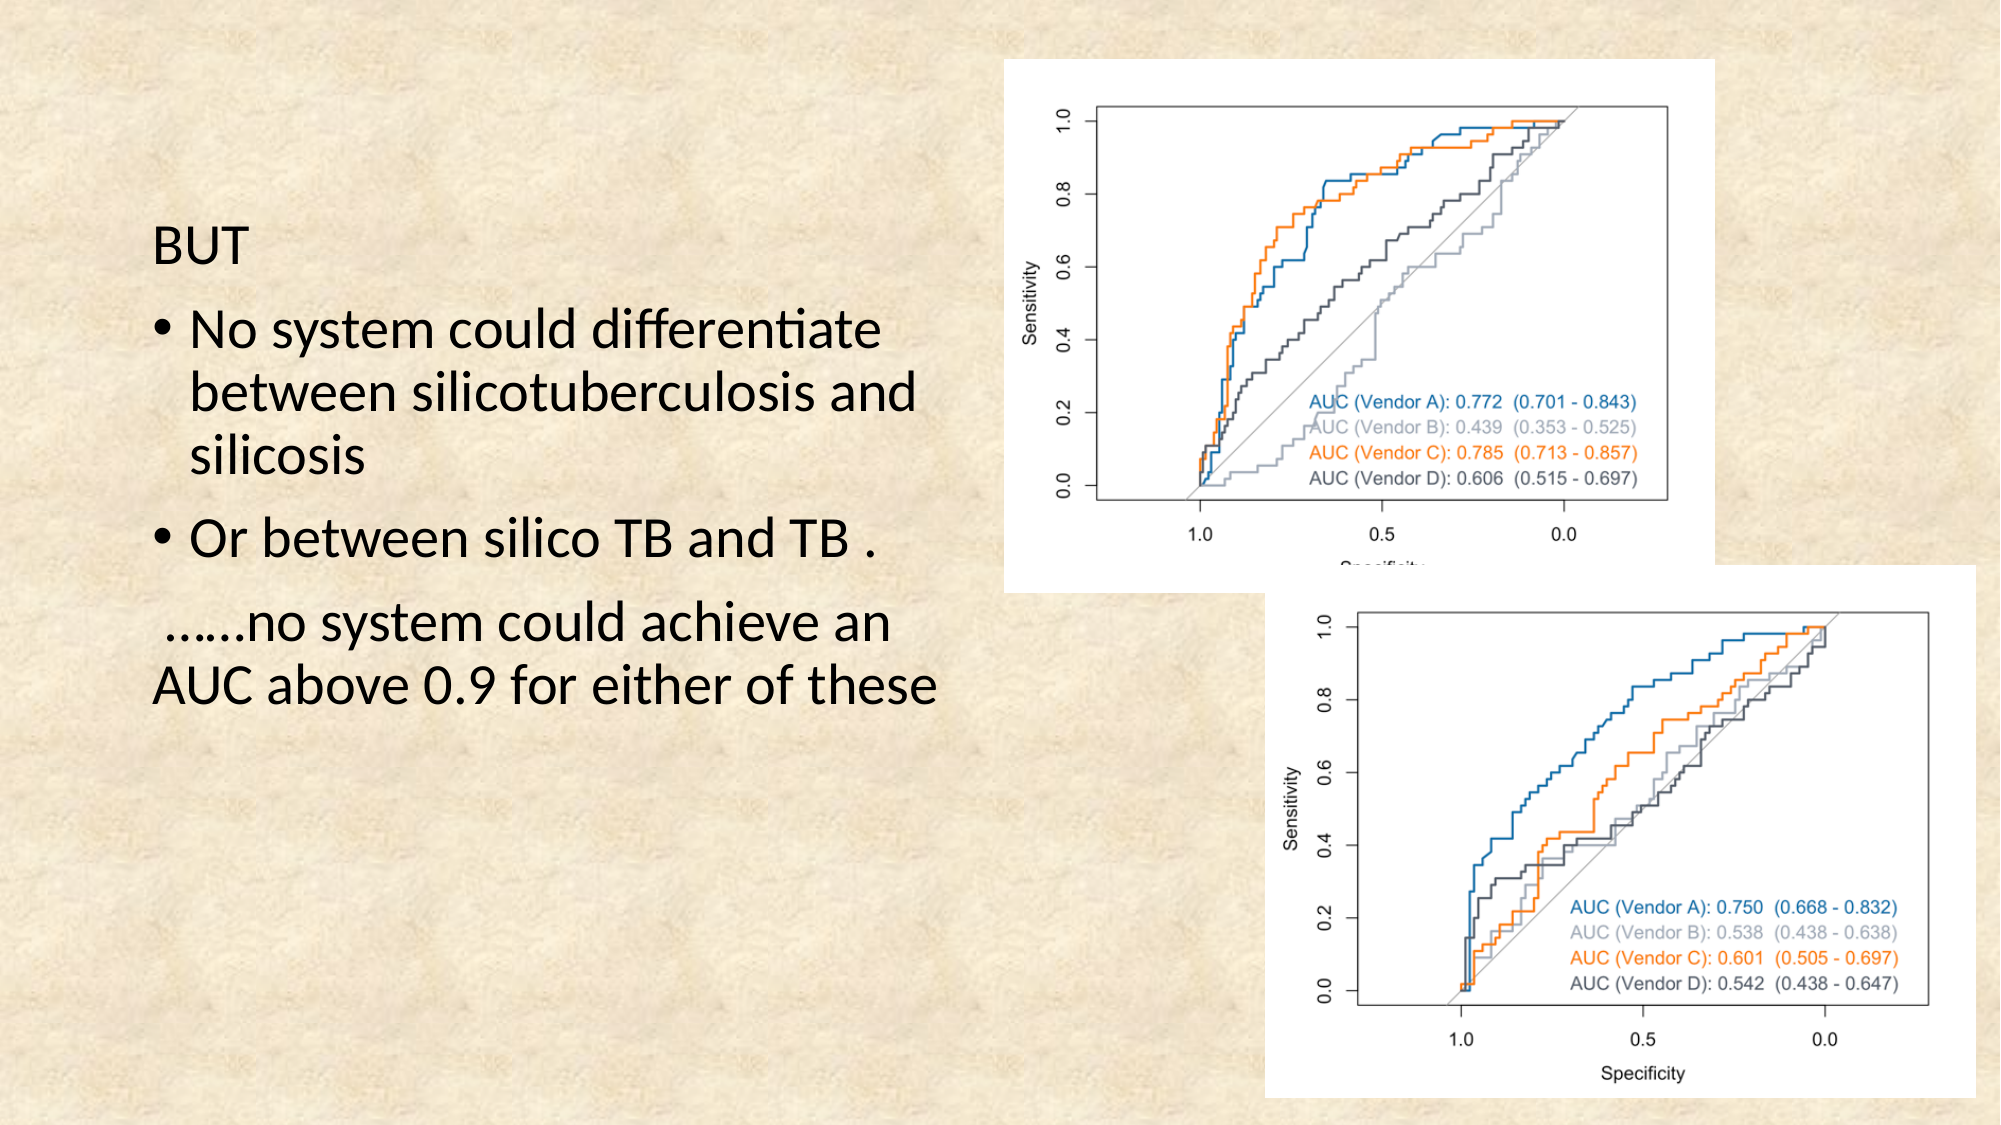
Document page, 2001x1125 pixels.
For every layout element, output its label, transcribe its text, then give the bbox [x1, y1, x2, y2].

table_cell 94.1%, 91.2% [0, 0, 2000, 1125]
picture [1004, 59, 1976, 1099]
list BUT No system could differentiate between silicotuberculosis and silicosis Or between silico TB and TB . ……no system could achieve an AUC above 0.9 for either of these [137, 207, 1005, 921]
